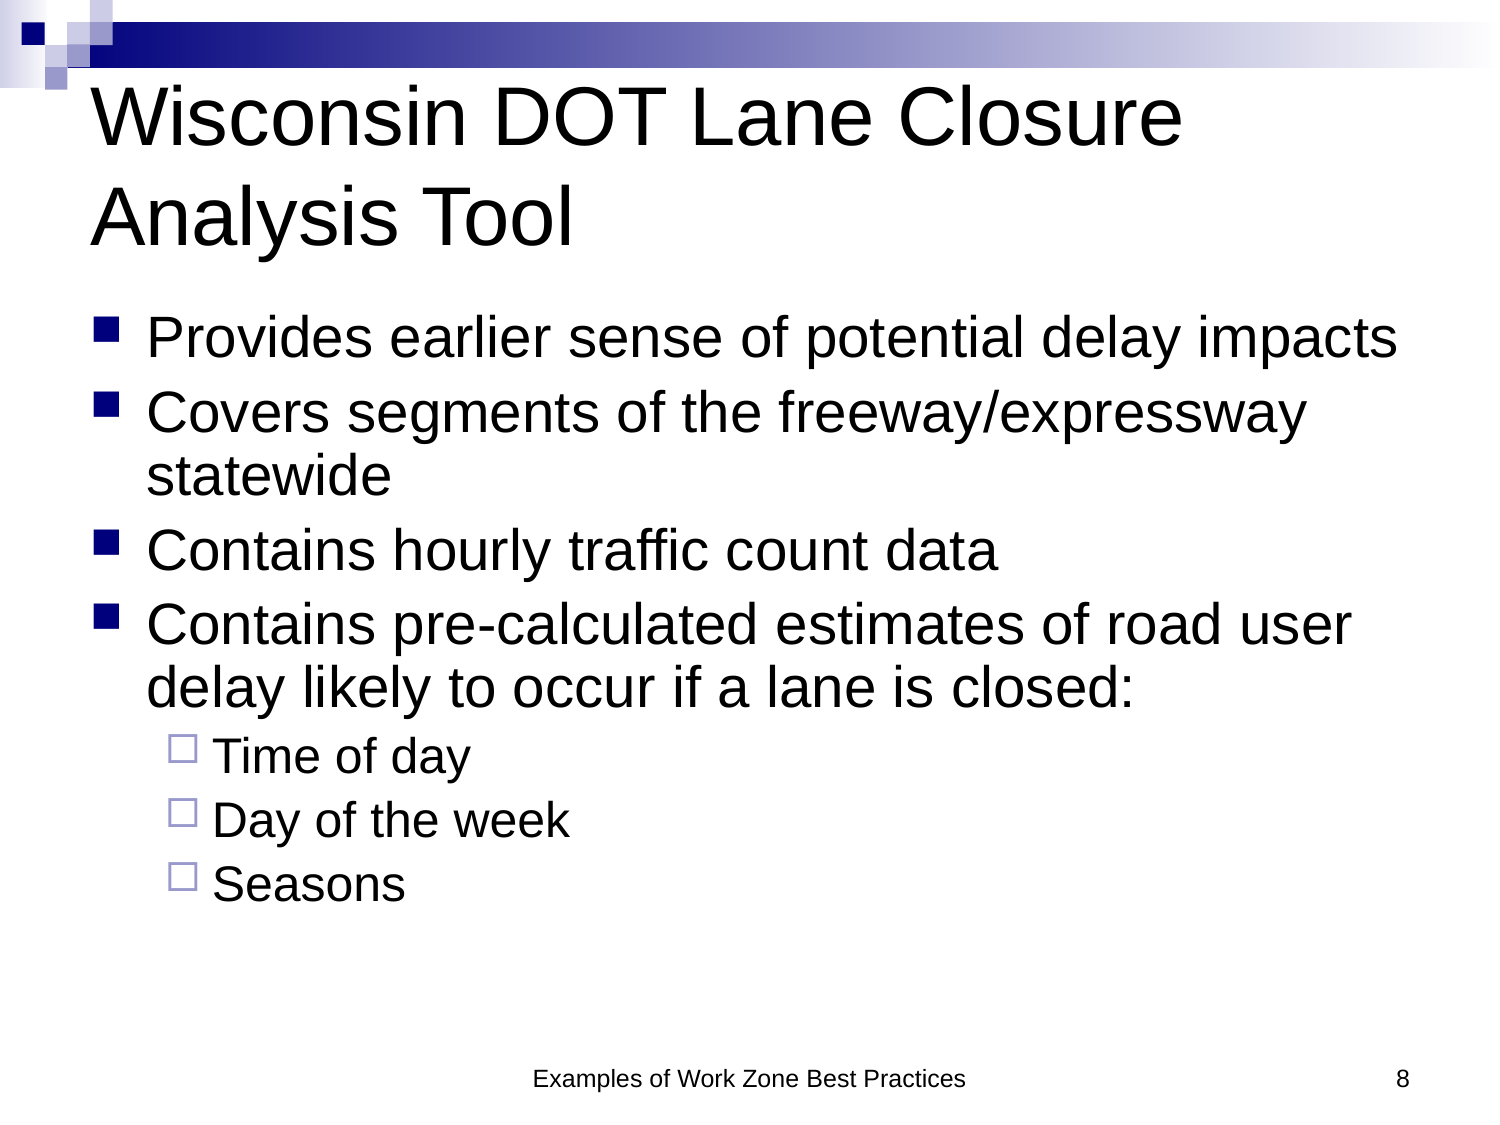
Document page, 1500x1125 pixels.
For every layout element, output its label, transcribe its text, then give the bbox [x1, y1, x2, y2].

footer Examples of Work Zone Best Practices [512, 1024, 988, 1101]
list Provides earlier sense of potential delay impacts Covers segments of the freeway/expressway statewide Contains hourly traffic count data Contains pre-calculated estimates of road user delay likely to occur if a lane is closed: Time of day Day of the week Seasons [74, 299, 1426, 976]
title Wisconsin DOT Lane Closure Analysis Tool [74, 74, 1426, 251]
slide_number 8 [1074, 1024, 1426, 1101]
